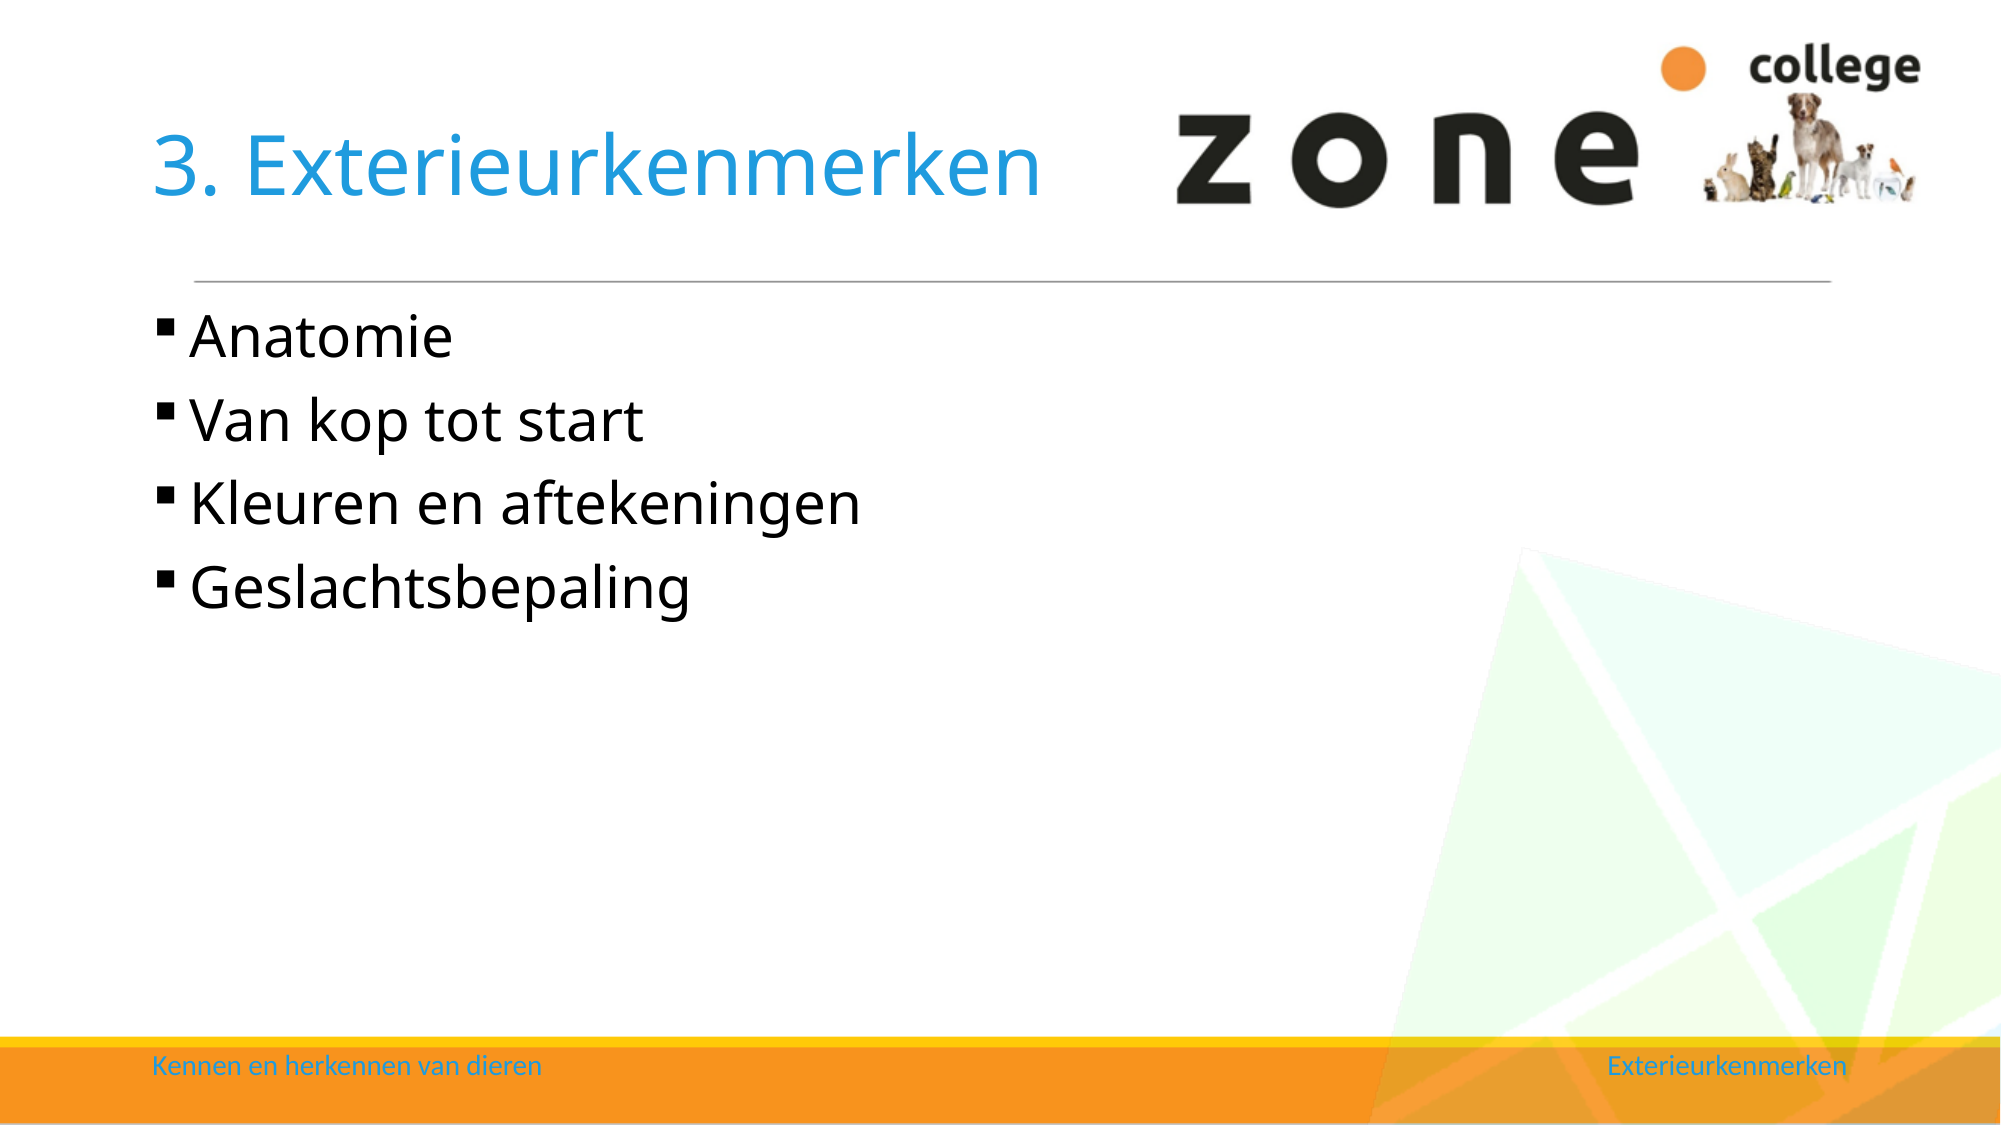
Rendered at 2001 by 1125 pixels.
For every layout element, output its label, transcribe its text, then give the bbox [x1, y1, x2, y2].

list Exterieurkenmerken [1412, 1042, 1863, 1103]
list Kennen en herkennen van dieren [137, 1042, 588, 1103]
list Anatomie Van kop tot start Kleuren en aftekeningen Geslachtsbepaling [137, 299, 1863, 1014]
picture [0, 0, 2001, 1125]
title 3. Exterieurkenmerken [137, 59, 1863, 278]
